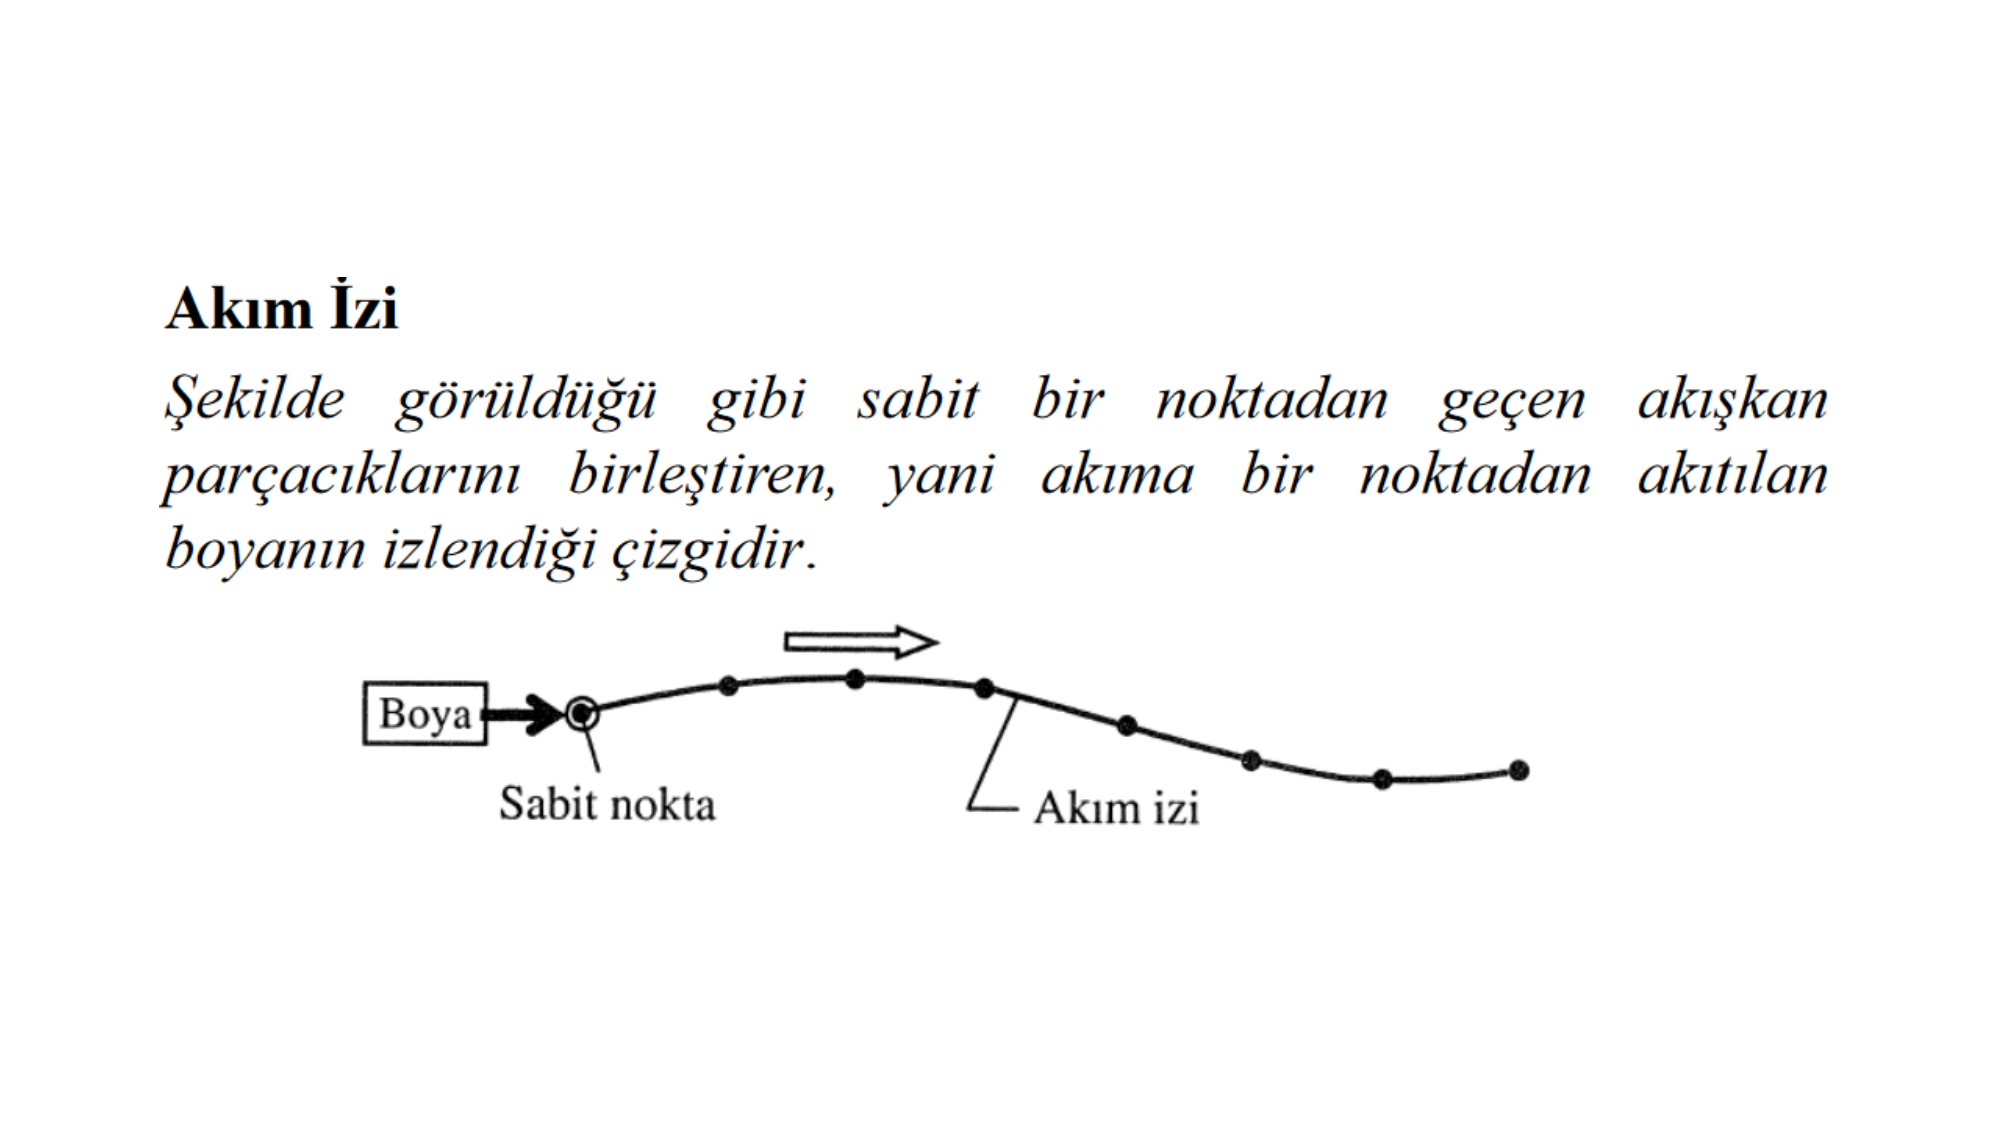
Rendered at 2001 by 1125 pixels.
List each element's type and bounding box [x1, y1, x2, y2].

picture [159, 277, 1841, 1003]
